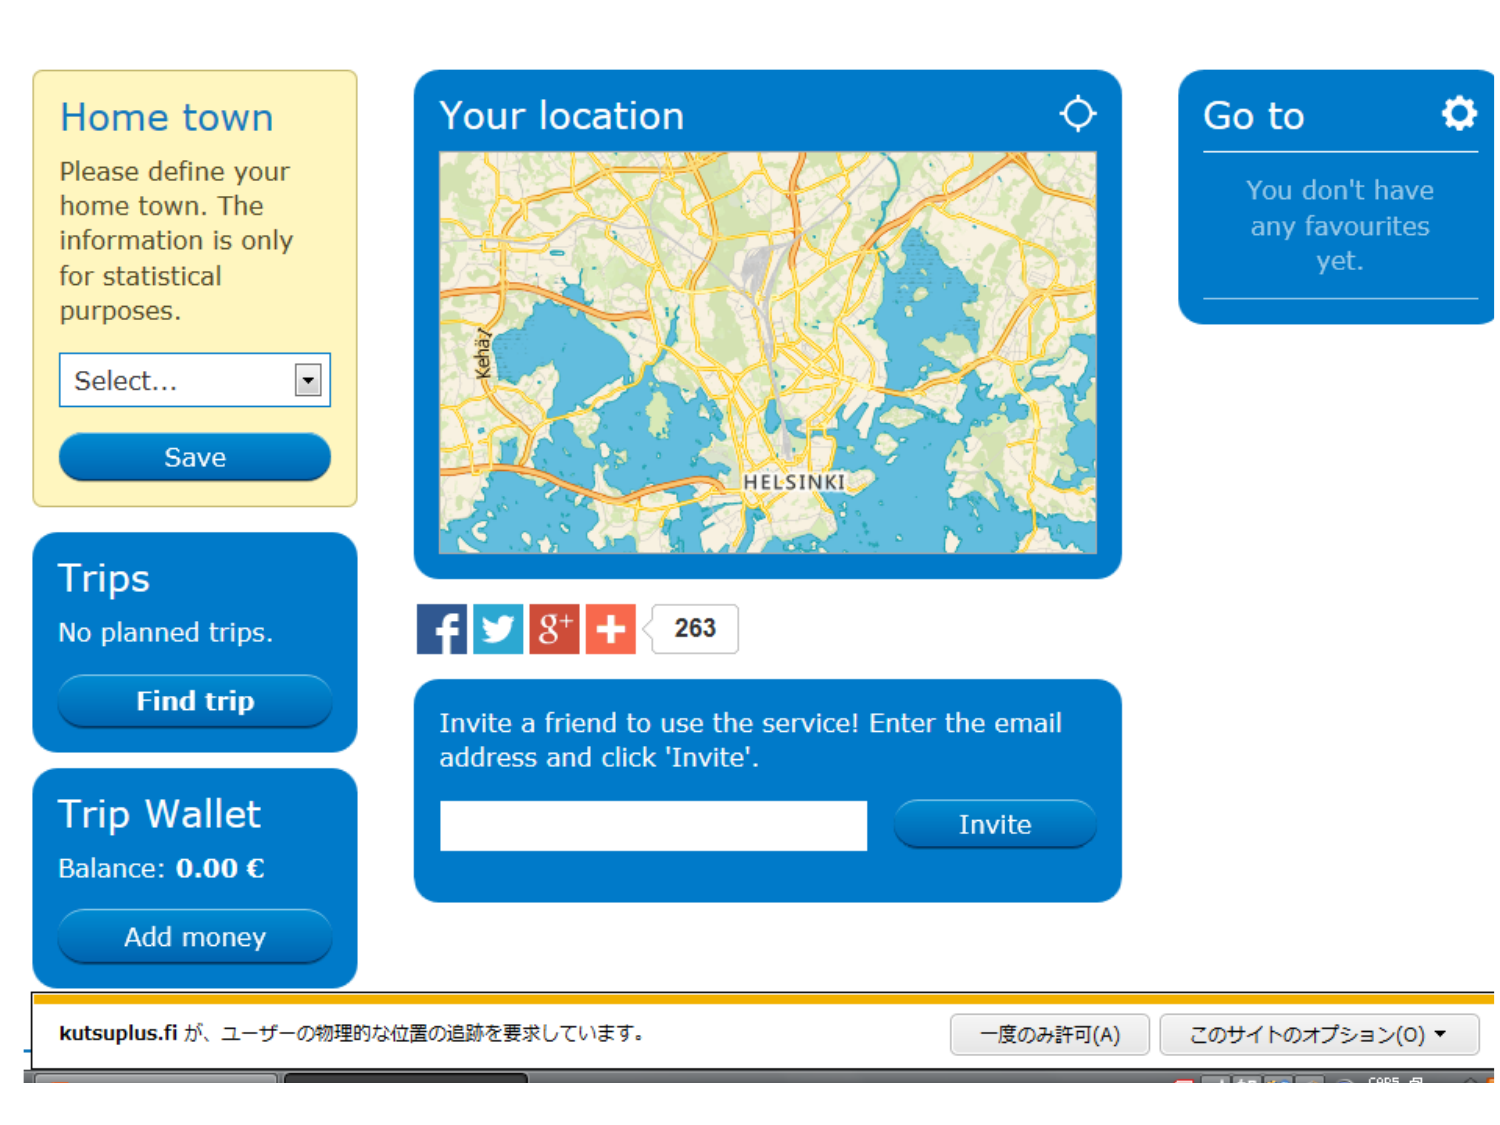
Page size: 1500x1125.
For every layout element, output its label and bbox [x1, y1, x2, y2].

picture [23, 66, 1495, 1083]
